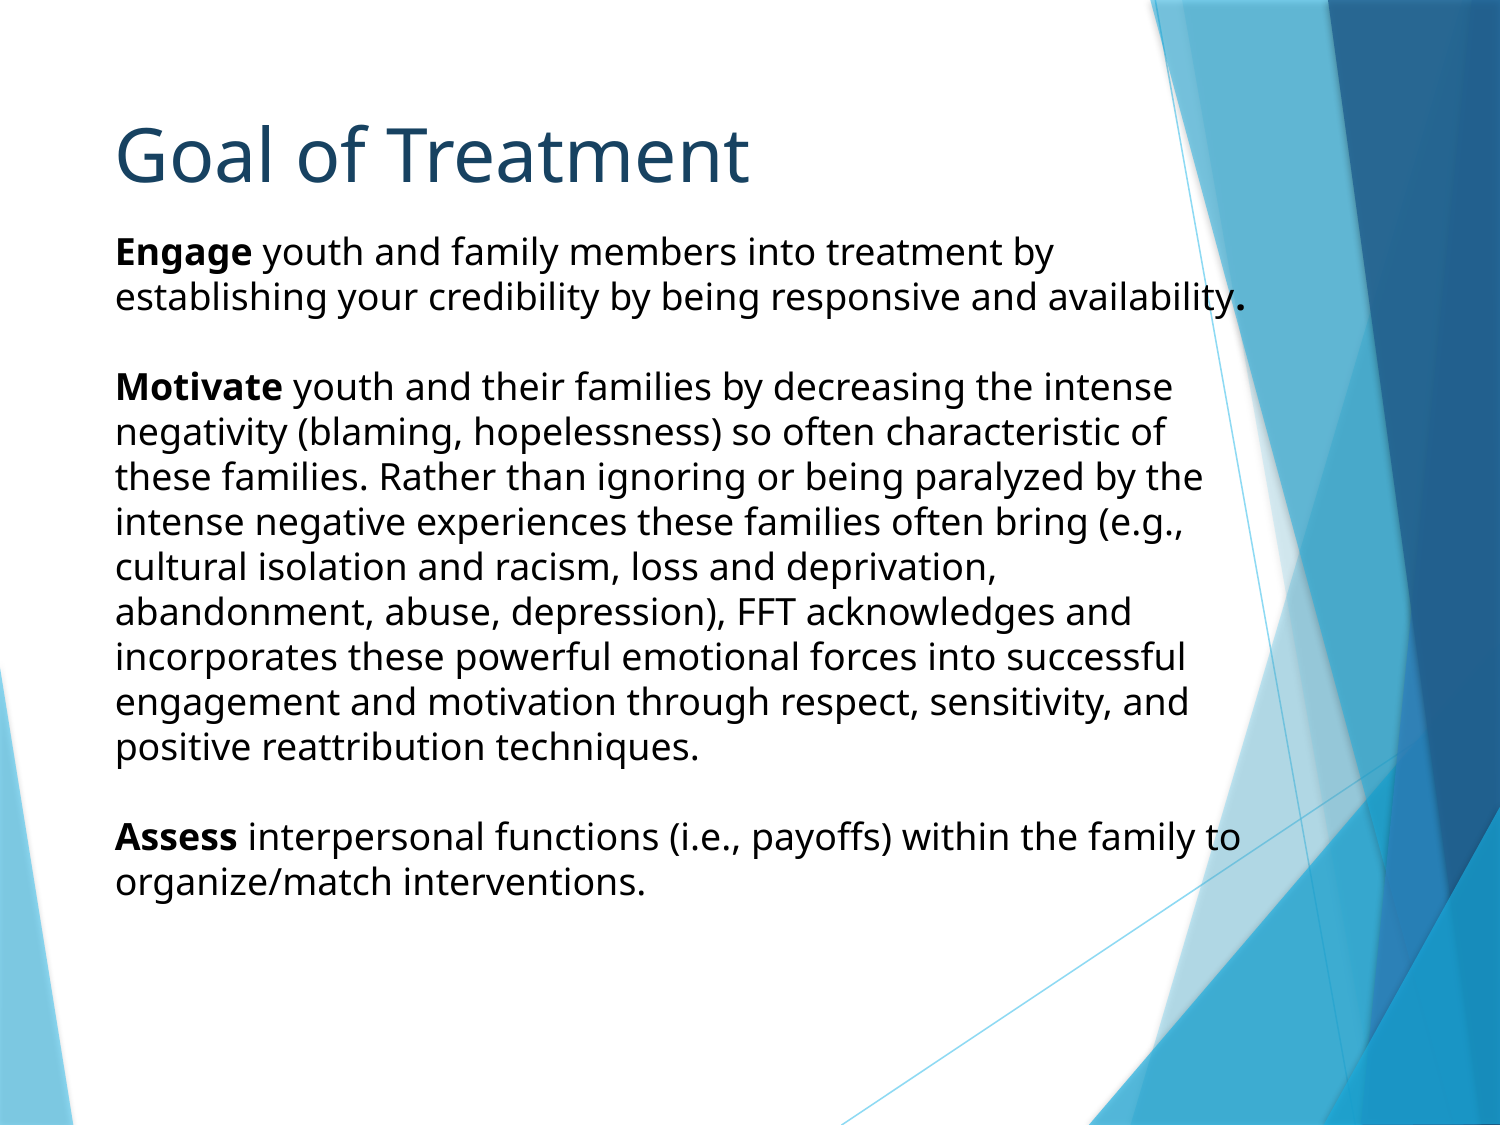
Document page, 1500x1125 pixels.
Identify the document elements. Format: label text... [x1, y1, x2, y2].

text_box Engage youth and family members into treatment by establishing your credibility by being responsive and availability. Motivate youth and their families by decreasing the intense negativity (blaming, hopelessness) so often characteristic of these families. Rather than ignoring or being paralyzed by the intense negative experiences these families often bring (e.g., cultural isolation and racism, loss and deprivation, abandonment, abuse, depression), FFT acknowledges and incorporates these powerful emotional forces into successful engagement and motivation through respect, sensitivity, and positive reattribution techniques. Assess interpersonal functions (i.e., payoffs) within the family to organize/match interventions. [99, 175, 1283, 956]
title Goal of Treatment [99, 99, 1142, 175]
